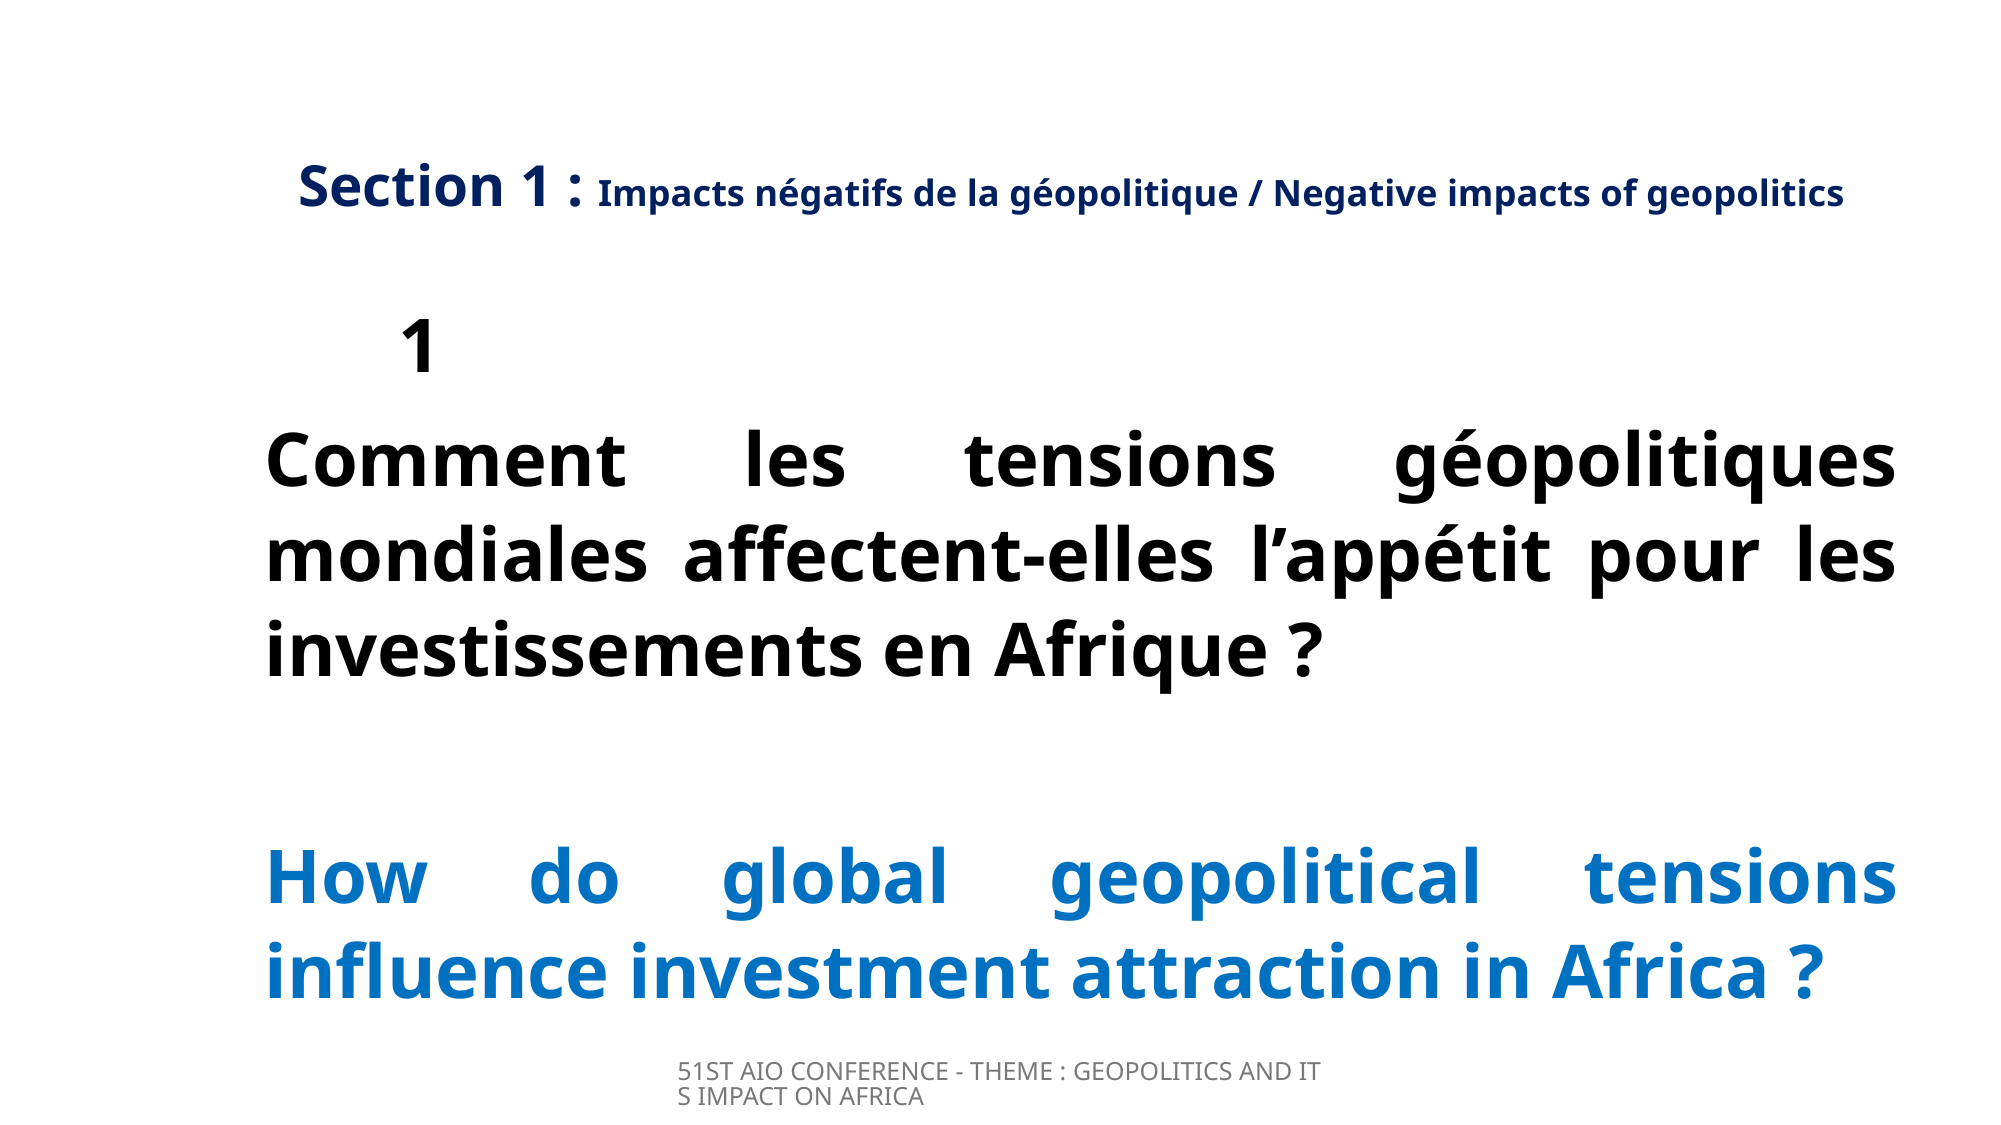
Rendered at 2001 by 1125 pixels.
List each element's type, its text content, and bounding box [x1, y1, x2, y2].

footer 51ST AIO CONFERENCE - THEME : GEOPOLITICS AND ITS IMPACT ON AFRICA [662, 1042, 1338, 1103]
subtitle 1 Comment les tensions géopolitiques mondiales affectent-elles l’appétit pour les investissements en Afrique ? How do global geopolitical tensions influence investment attraction in Africa ? [249, 284, 1914, 1027]
title Section 1 : Impacts négatifs de la géopolitique / Negative impacts of geopolitics [249, 94, 1861, 226]
